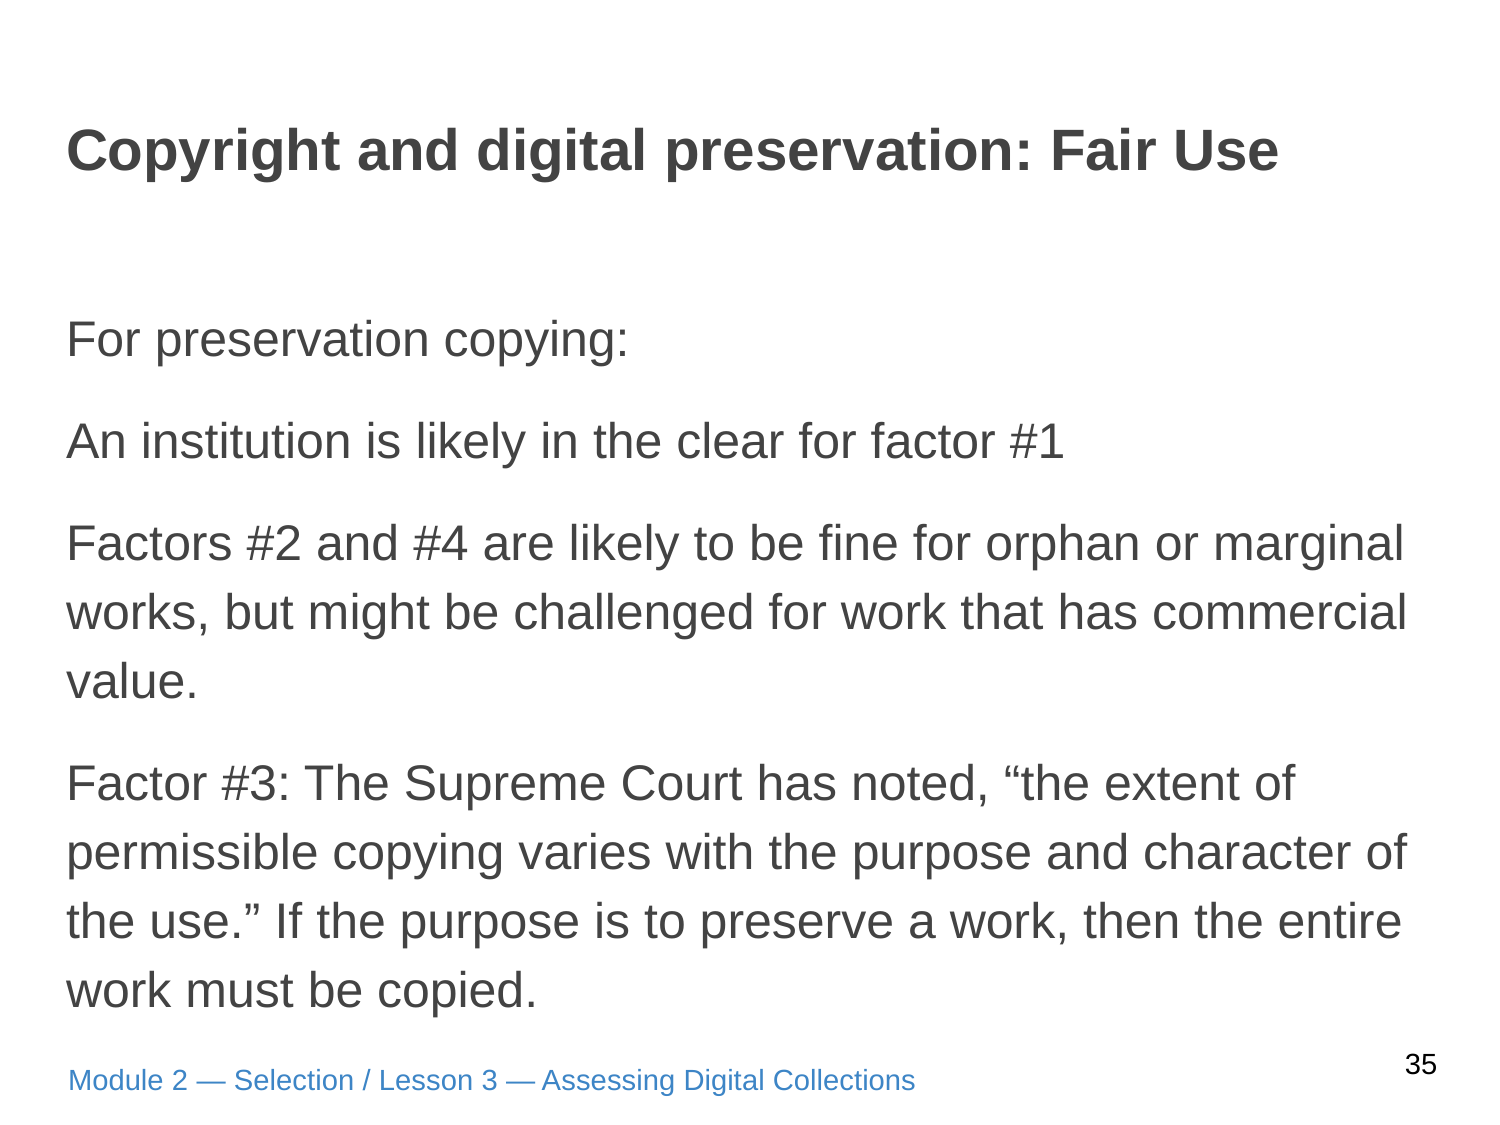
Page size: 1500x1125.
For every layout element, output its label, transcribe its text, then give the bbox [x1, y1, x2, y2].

list For preservation copying: An institution is likely in the clear for factor #1 Factors #2 and #4 are likely to be fine for orphan or marginal works, but might be challenged for work that has commercial value. Factor #3: The Supreme Court has noted, “the extent of permissible copying varies with the purpose and character of the use.” If the purpose is to preserve a work, then the entire work must be copied. [51, 282, 1449, 1000]
title Copyright and digital preservation: Fair Use [51, 97, 1449, 223]
slide_number 35 [1389, 1019, 1480, 1106]
text_box Module 2 — Selection / Lesson 3 — Assessing Digital Collections [53, 1046, 1410, 1106]
